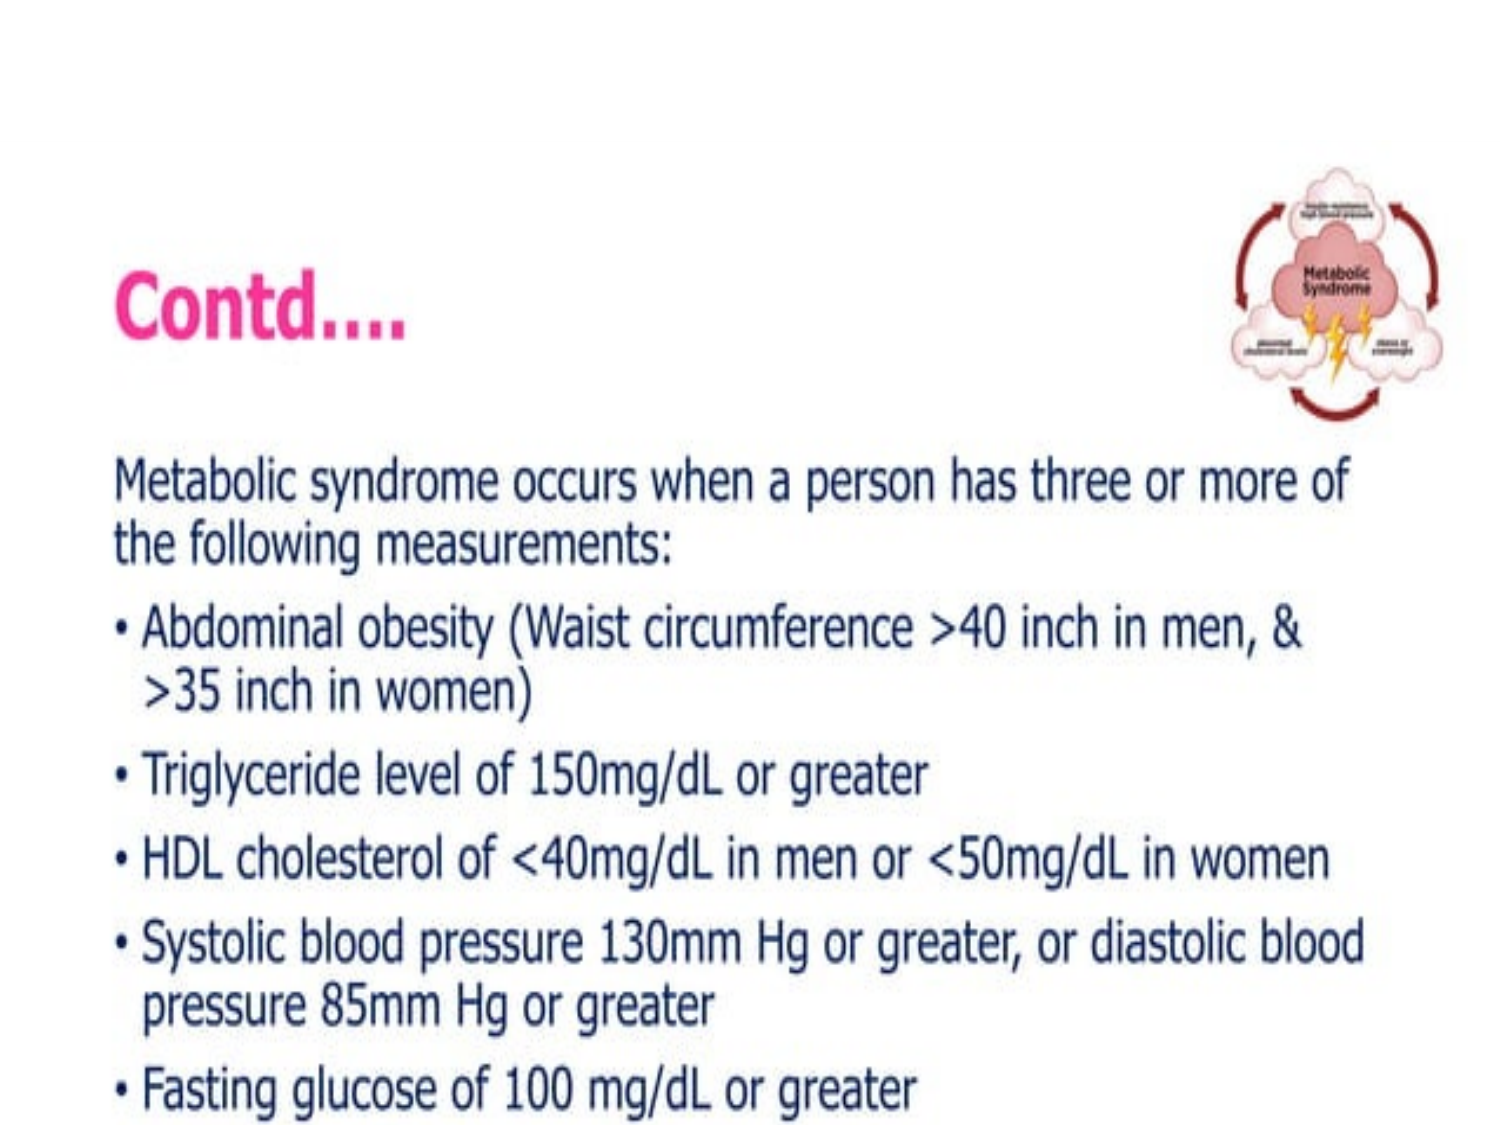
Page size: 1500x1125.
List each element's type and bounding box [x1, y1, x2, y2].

picture [0, 139, 1500, 1125]
